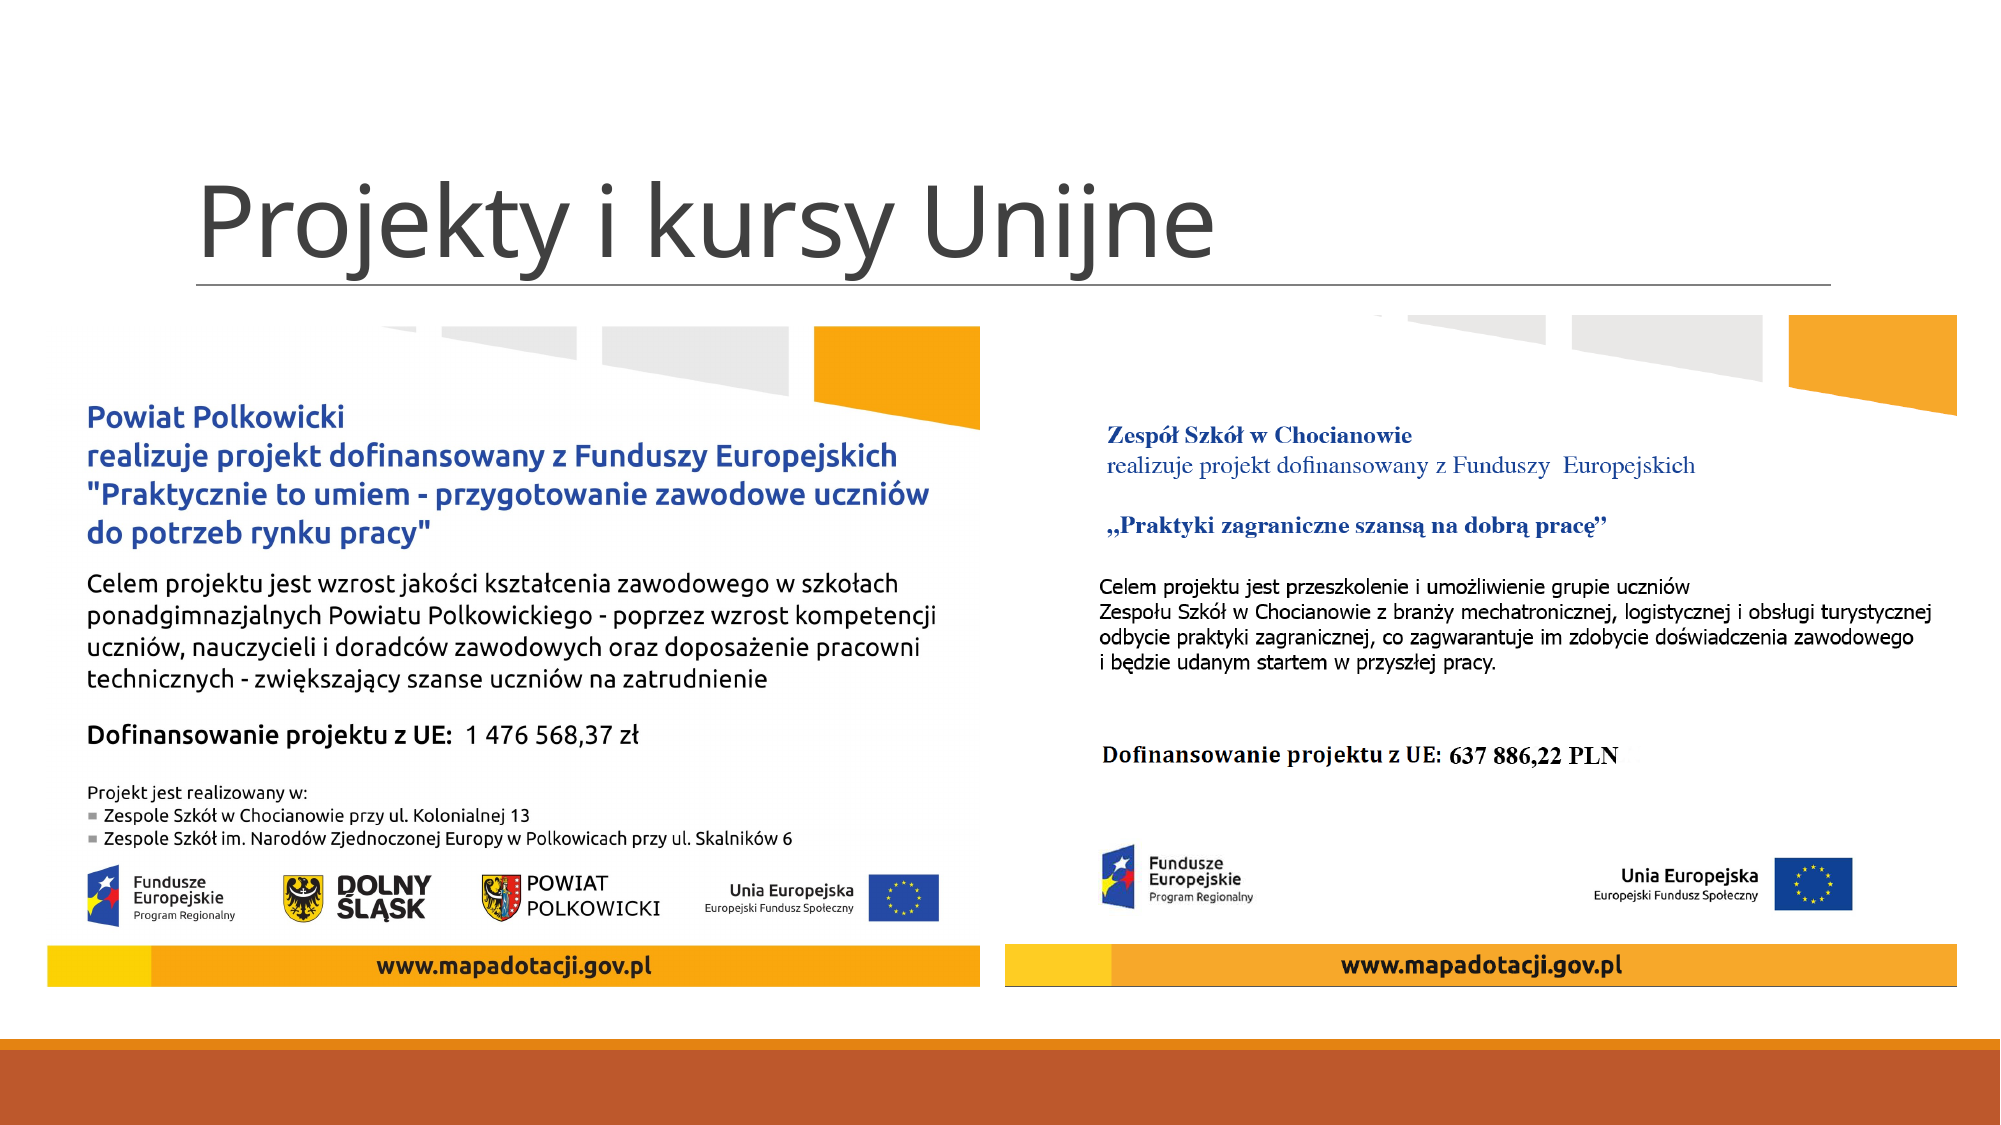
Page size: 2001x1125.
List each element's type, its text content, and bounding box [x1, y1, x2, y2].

picture [1004, 315, 1957, 987]
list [45, 326, 980, 987]
title Projekty i kursy Unijne [180, 47, 1830, 285]
